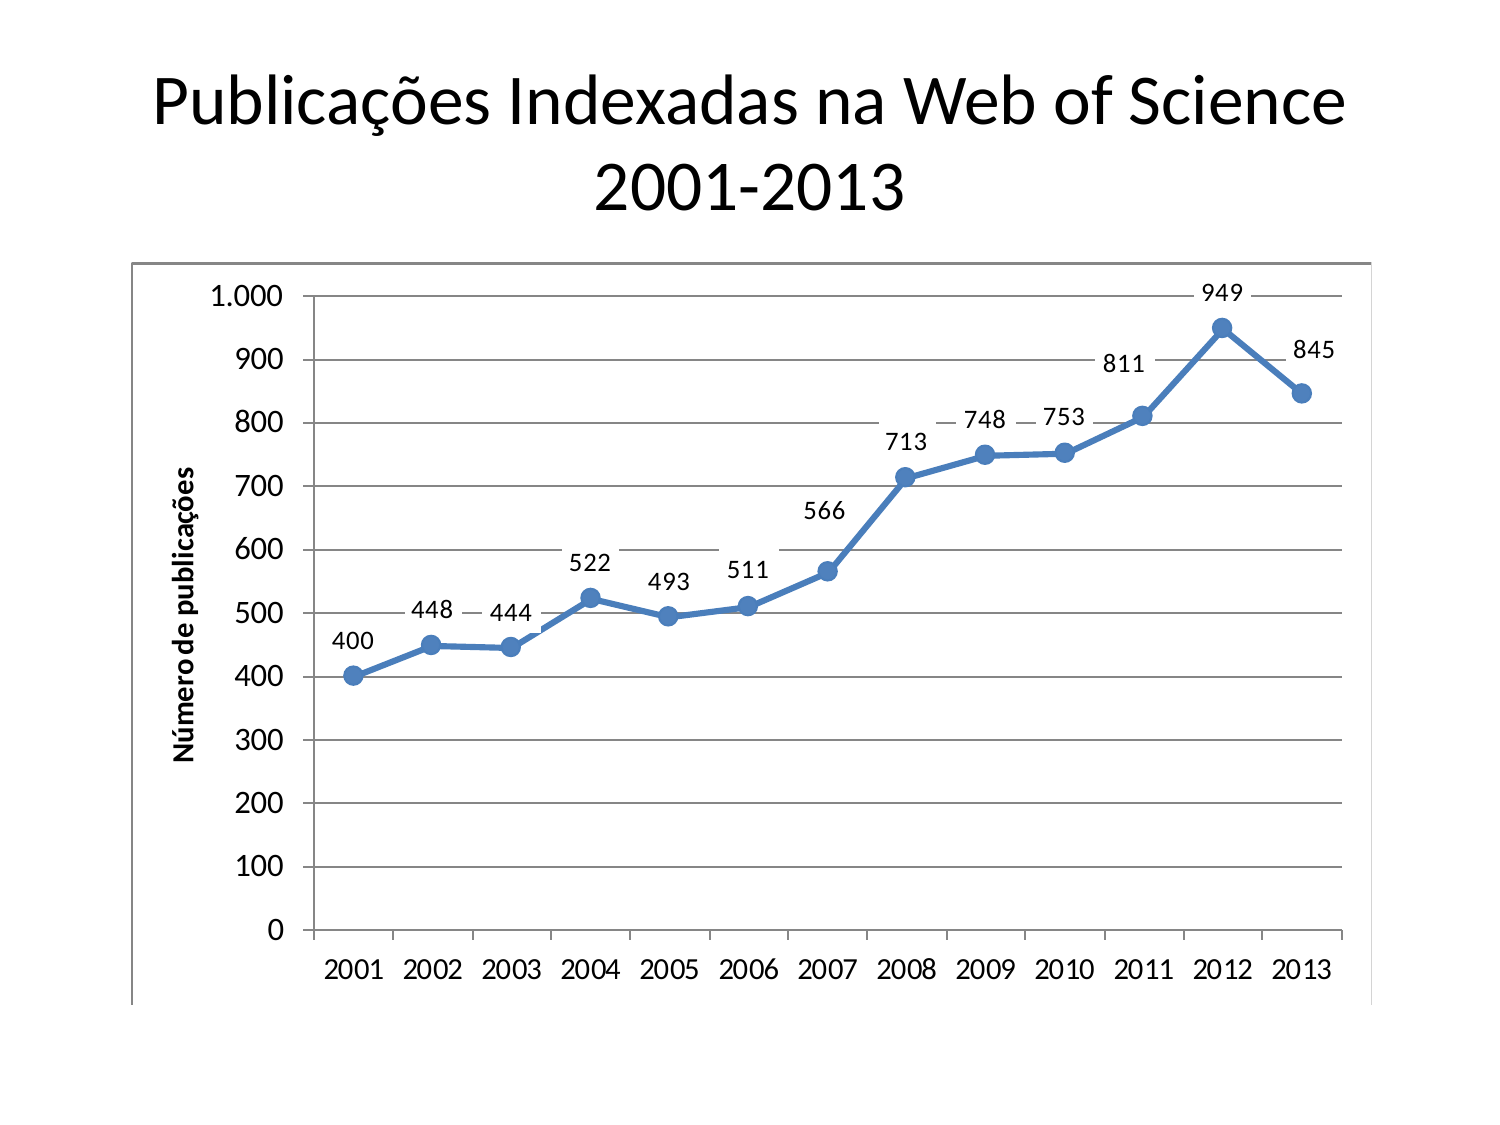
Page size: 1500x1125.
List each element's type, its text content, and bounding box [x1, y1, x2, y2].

title Publicações Indexadas na Web of Science 2001-2013 [75, 45, 1425, 233]
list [74, 262, 1426, 1006]
